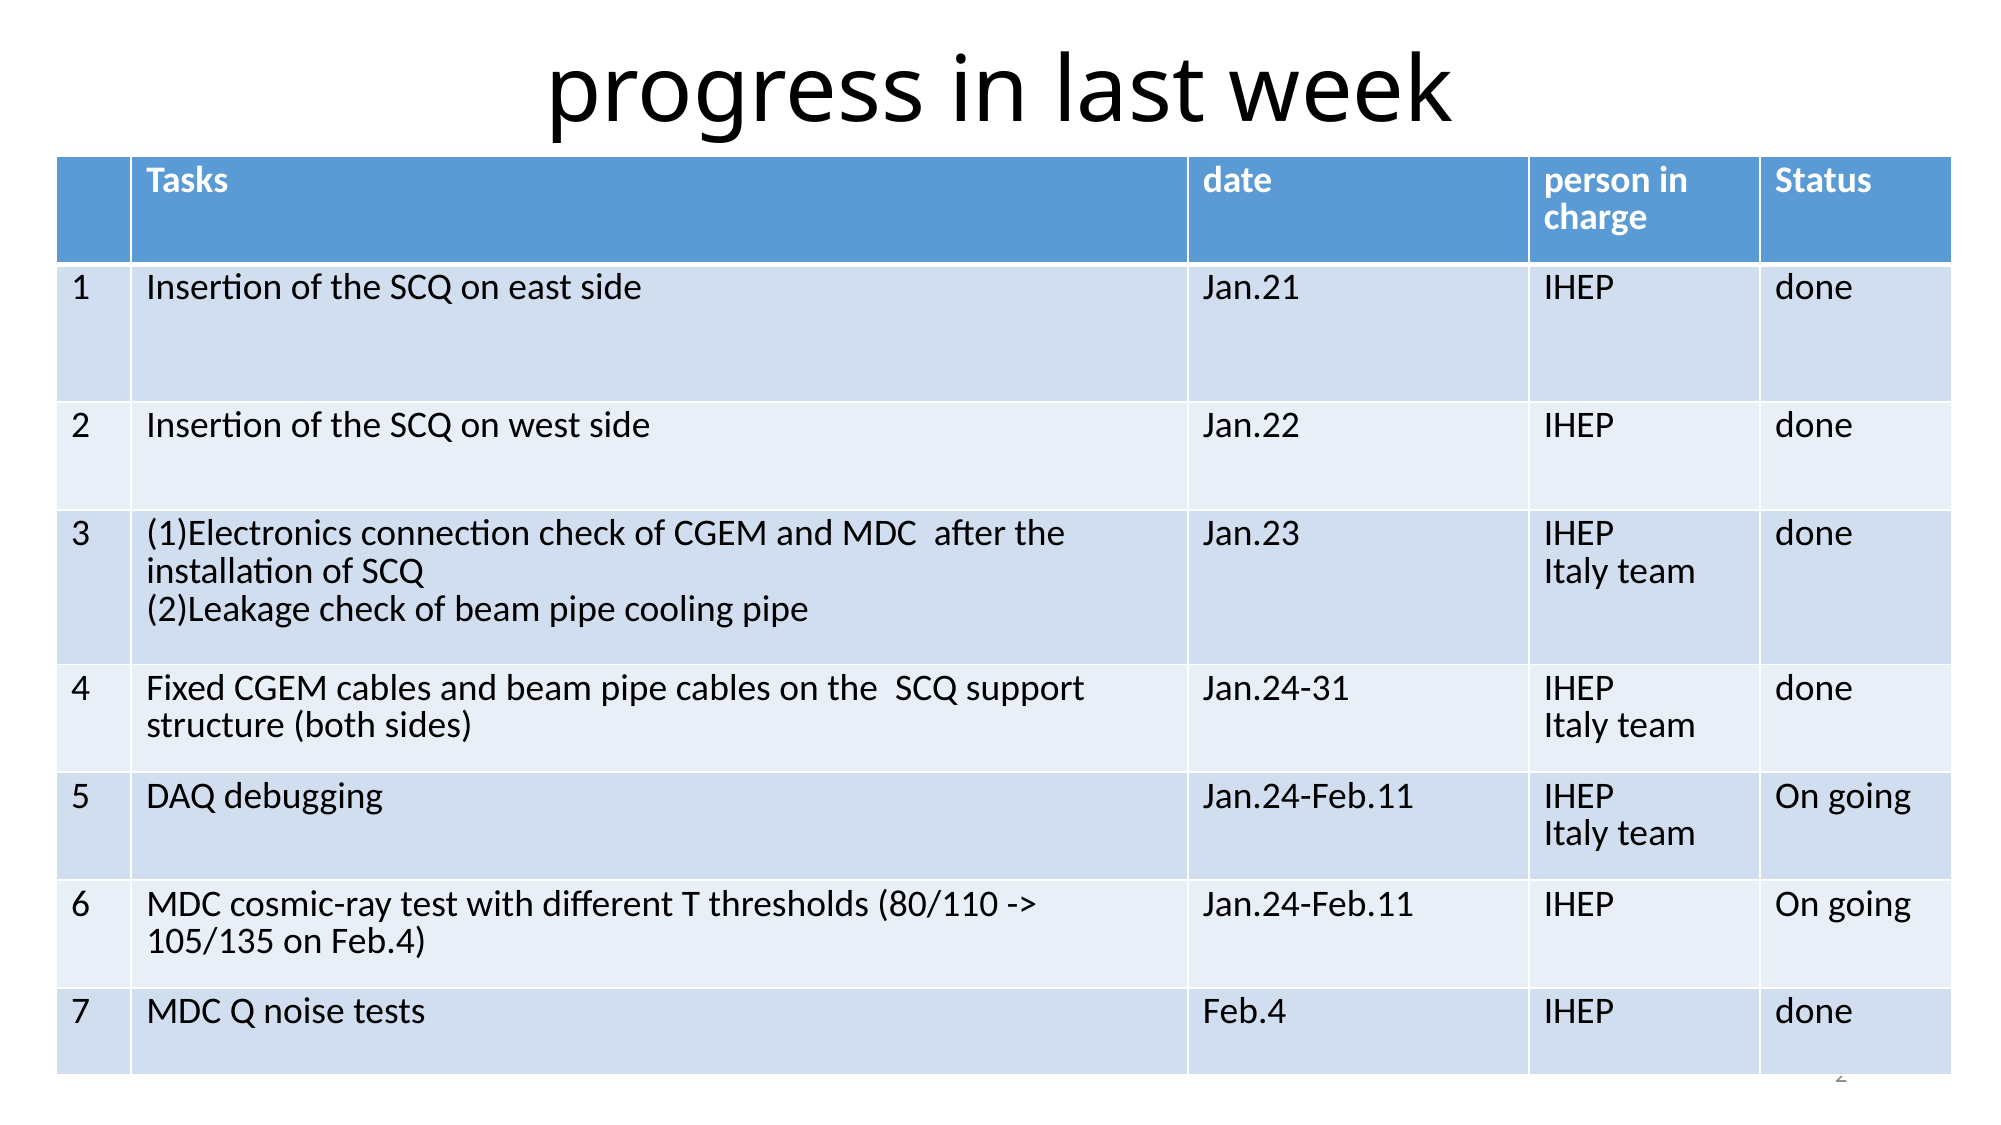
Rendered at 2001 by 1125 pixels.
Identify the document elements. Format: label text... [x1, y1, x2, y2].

table_header Tasks [132, 157, 1187, 262]
table_cell 2 [57, 403, 130, 509]
table_cell IHEP [1530, 881, 1759, 987]
table_cell MDC Q noise tests [132, 989, 1187, 1074]
table_cell 4 [57, 665, 130, 771]
table_header date [1189, 157, 1528, 262]
table_cell Jan.21 [1189, 267, 1528, 401]
table_cell 5 [57, 773, 130, 879]
table_cell Jan.24-31 [1189, 665, 1528, 771]
table_header Status [1761, 157, 1951, 262]
table_cell On going [1761, 881, 1951, 987]
table_cell On going [1761, 773, 1951, 879]
title progress in last week [137, 27, 1863, 155]
table_cell Insertion of the SCQ on west side [132, 403, 1187, 509]
table_cell done [1761, 989, 1951, 1074]
table_cell Jan.23 [1189, 511, 1528, 664]
table_cell done [1761, 665, 1951, 771]
table_header person in charge [1530, 157, 1759, 262]
table_cell Jan.24-Feb.11 [1189, 773, 1528, 879]
table_cell IHEP [1530, 989, 1759, 1074]
table_cell Feb.4 [1189, 989, 1528, 1074]
table_cell done [1761, 511, 1951, 664]
table_cell 1 [57, 267, 130, 401]
table_cell IHEP Italy team [1530, 665, 1759, 771]
table_cell 7 [57, 989, 130, 1074]
table_cell Jan.22 [1189, 403, 1528, 509]
table_header [57, 157, 130, 262]
table_cell 6 [57, 881, 130, 987]
table_cell Jan.24-Feb.11 [1189, 881, 1528, 987]
table_cell MDC cosmic-ray test with different T thresholds (80/110 -> 105/135 on Feb.4) [132, 881, 1187, 987]
table_cell IHEP [1530, 403, 1759, 509]
slide_number 2 [1412, 1076, 1863, 1103]
table_cell IHEP Italy team [1530, 511, 1759, 664]
table_cell (1)Electronics connection check of CGEM and MDC after the installation of SCQ (2)Leakage check of beam pipe cooling pipe [132, 511, 1187, 664]
table_cell Insertion of the SCQ on east side [132, 267, 1187, 401]
table_cell IHEP Italy team [1530, 773, 1759, 879]
table_cell IHEP [1530, 267, 1759, 401]
table_cell Fixed CGEM cables and beam pipe cables on the SCQ support structure (both sides) [132, 665, 1187, 771]
table_cell done [1761, 267, 1951, 401]
table_cell done [1761, 403, 1951, 509]
table_cell 3 [57, 511, 130, 664]
table_cell DAQ debugging [132, 773, 1187, 879]
